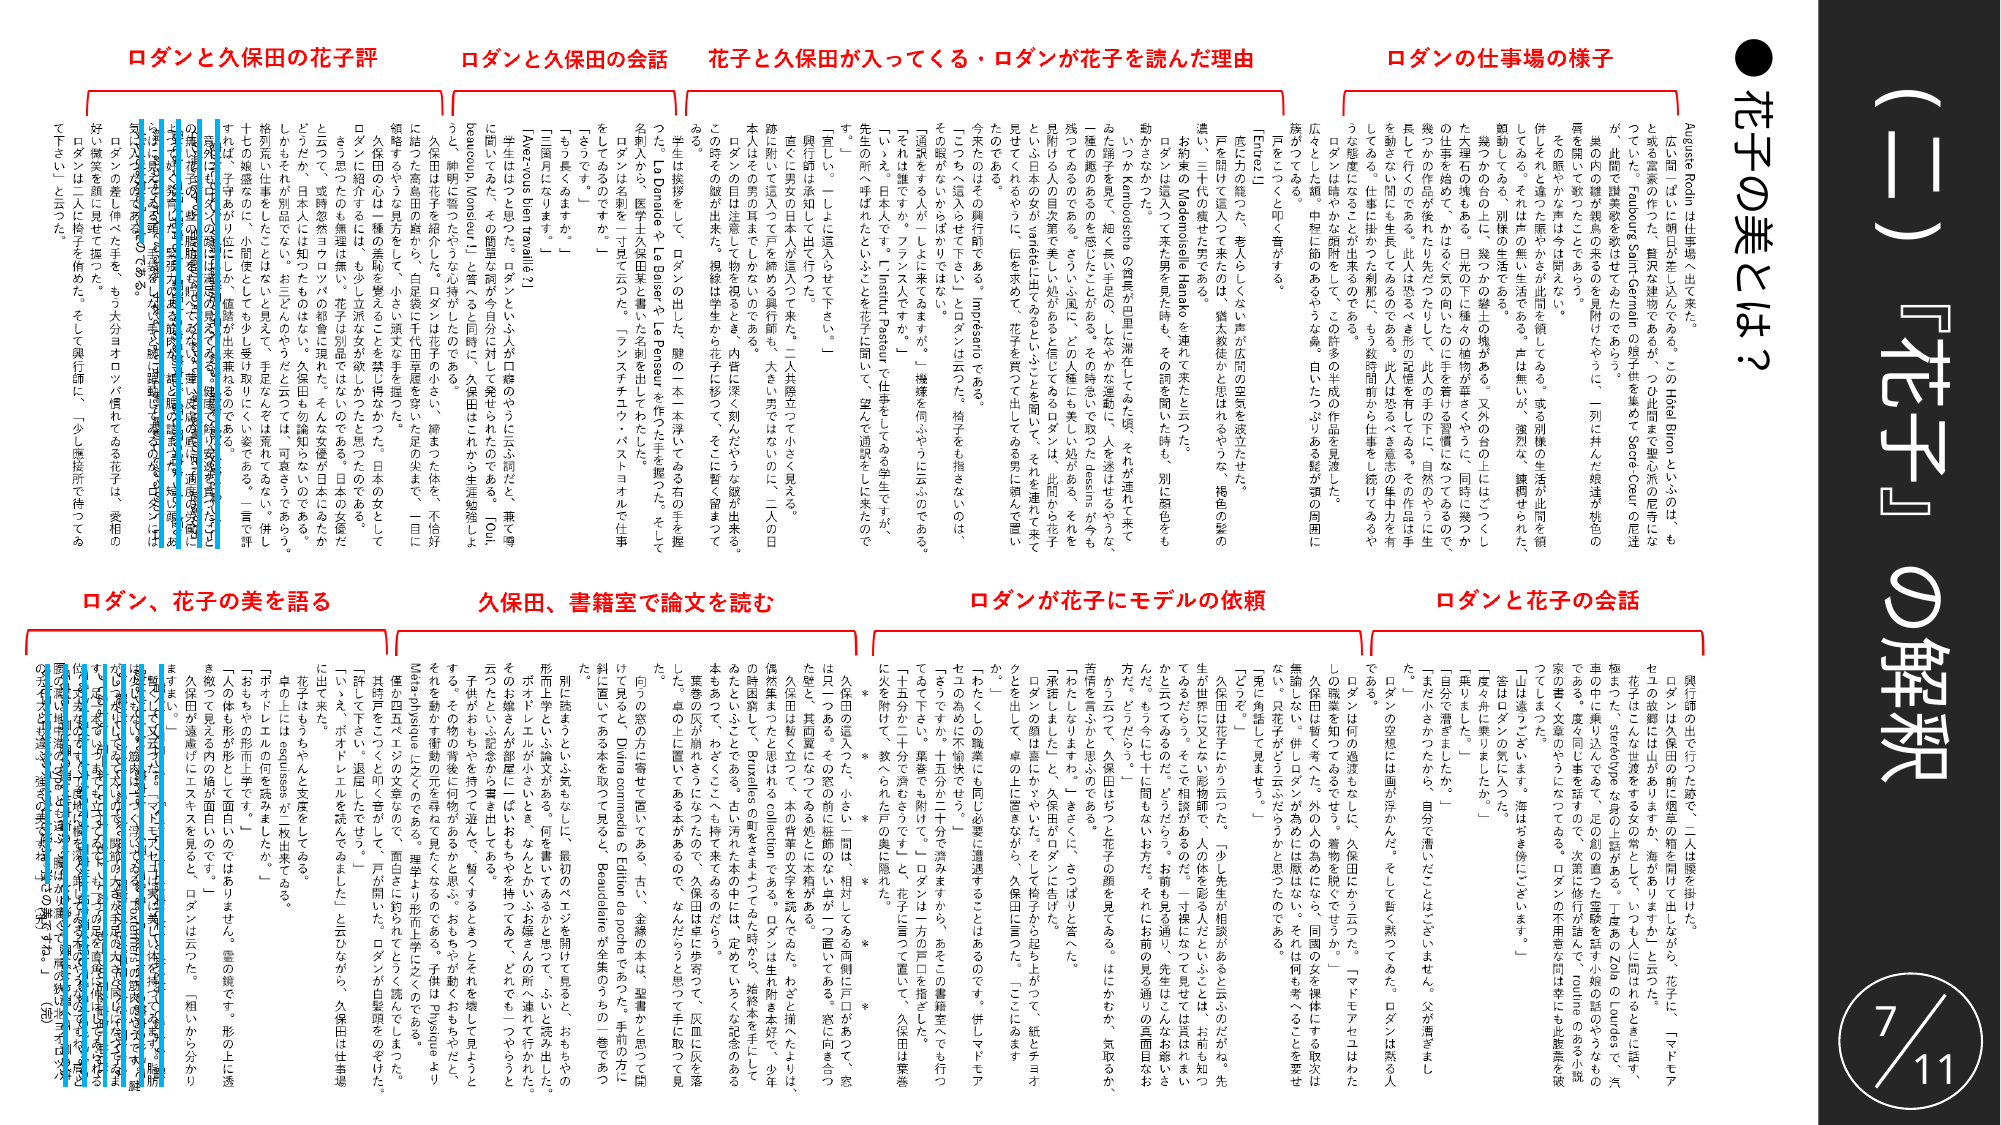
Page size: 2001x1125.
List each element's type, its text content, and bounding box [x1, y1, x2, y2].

text_box [1817, 0, 2000, 1125]
text_box 意外にもロダンの顔には満足の見えてゐる。健康で餘り安逸を貪つたことの無い花子の、些の脂肪をも貯へてゐない、薄い皮膚の底に、適度の労働によつて好く発育した、緊張力のある筋肉が、額と腮の詰まつた、短い顔、あらはに見えてゐる頸、手袋をしない手と腕に躍動してゐるのが、ロダンには気に入つたのである。 [109, 114, 235, 561]
text_box [1839, 1052, 1947, 1110]
text_box 7 [1839, 987, 1933, 1052]
picture [0, 0, 1817, 1125]
text_box 11 [1889, 1035, 1982, 1101]
text_box (二)『花子』の解釈 [1848, 72, 1970, 932]
text_box ●花子の美とは？ [1707, 23, 1789, 974]
text_box [1866, 972, 1984, 1053]
text_box 暫くして又云つた。「マドモアセユは実に美しい体を持つてゐます。脂肪は少しもない。筋肉は一つぐ浮いてゐる。Foxterriers の筋肉のやうです。腱がしつかりしてゐて太いので、関節の大さが手足の大さと同じになつてゐます。足一本でいつまでも立つてゐて、も一つの足を直角に伸ばしてゐられる位、丈夫なのです。丁度地に根を深く卸してゐる木のやうなのですね。肩と腰の濶い地中海の type とも違ふ。腰ばかり濶くて、肩の狹い北ヨオロツパのチイプとも違ふ。強さの美ですね。」 （完） [15, 654, 179, 1102]
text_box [1875, 994, 1946, 1088]
